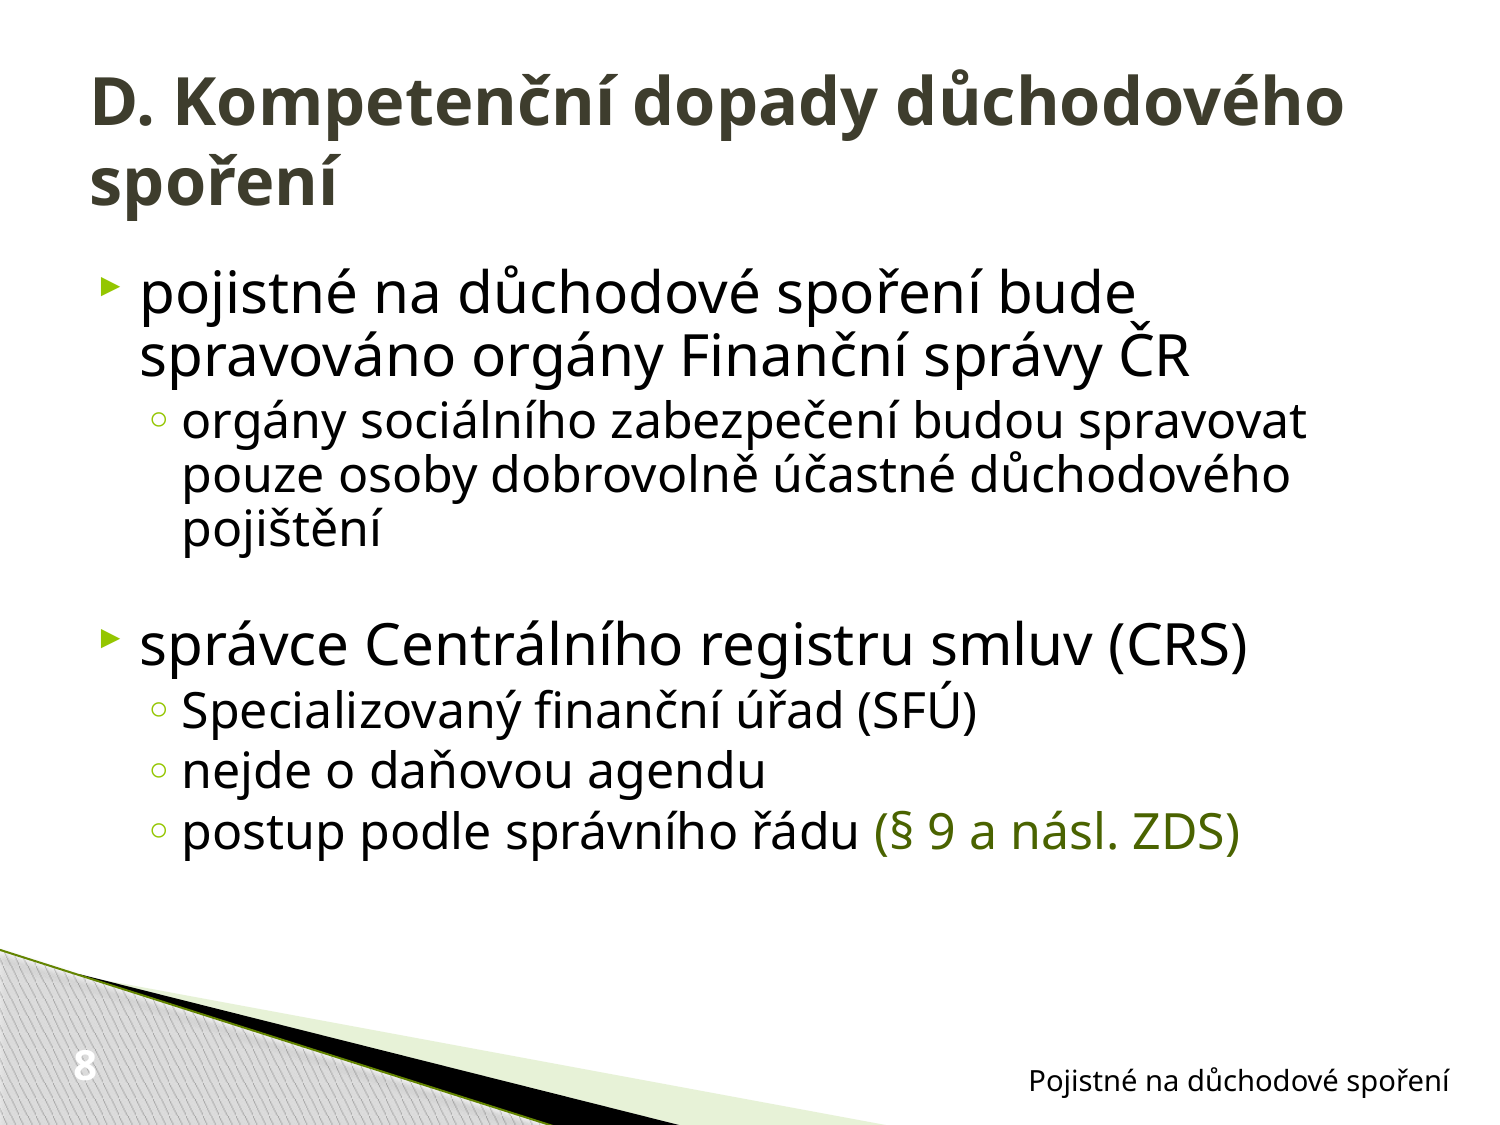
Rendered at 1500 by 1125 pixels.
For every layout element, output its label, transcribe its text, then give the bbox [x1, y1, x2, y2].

title D. Kompetenční dopady důchodového spoření [75, 45, 1425, 233]
list pojistné na důchodové spoření bude spravováno orgány Finanční správy ČR orgány sociálního zabezpečení budou spravovat pouze osoby dobrovolně účastné důchodového pojištění správce Centrálního registru smluv (CRS) Specializovaný finanční úřad (SFÚ) nejde o daňovou agendu postup podle správního řádu (§ 9 a násl. ZDS) [64, 255, 1439, 918]
text_box Pojistné na důchodové spoření [738, 1020, 1465, 1105]
text_box 8 [58, 1031, 282, 1103]
